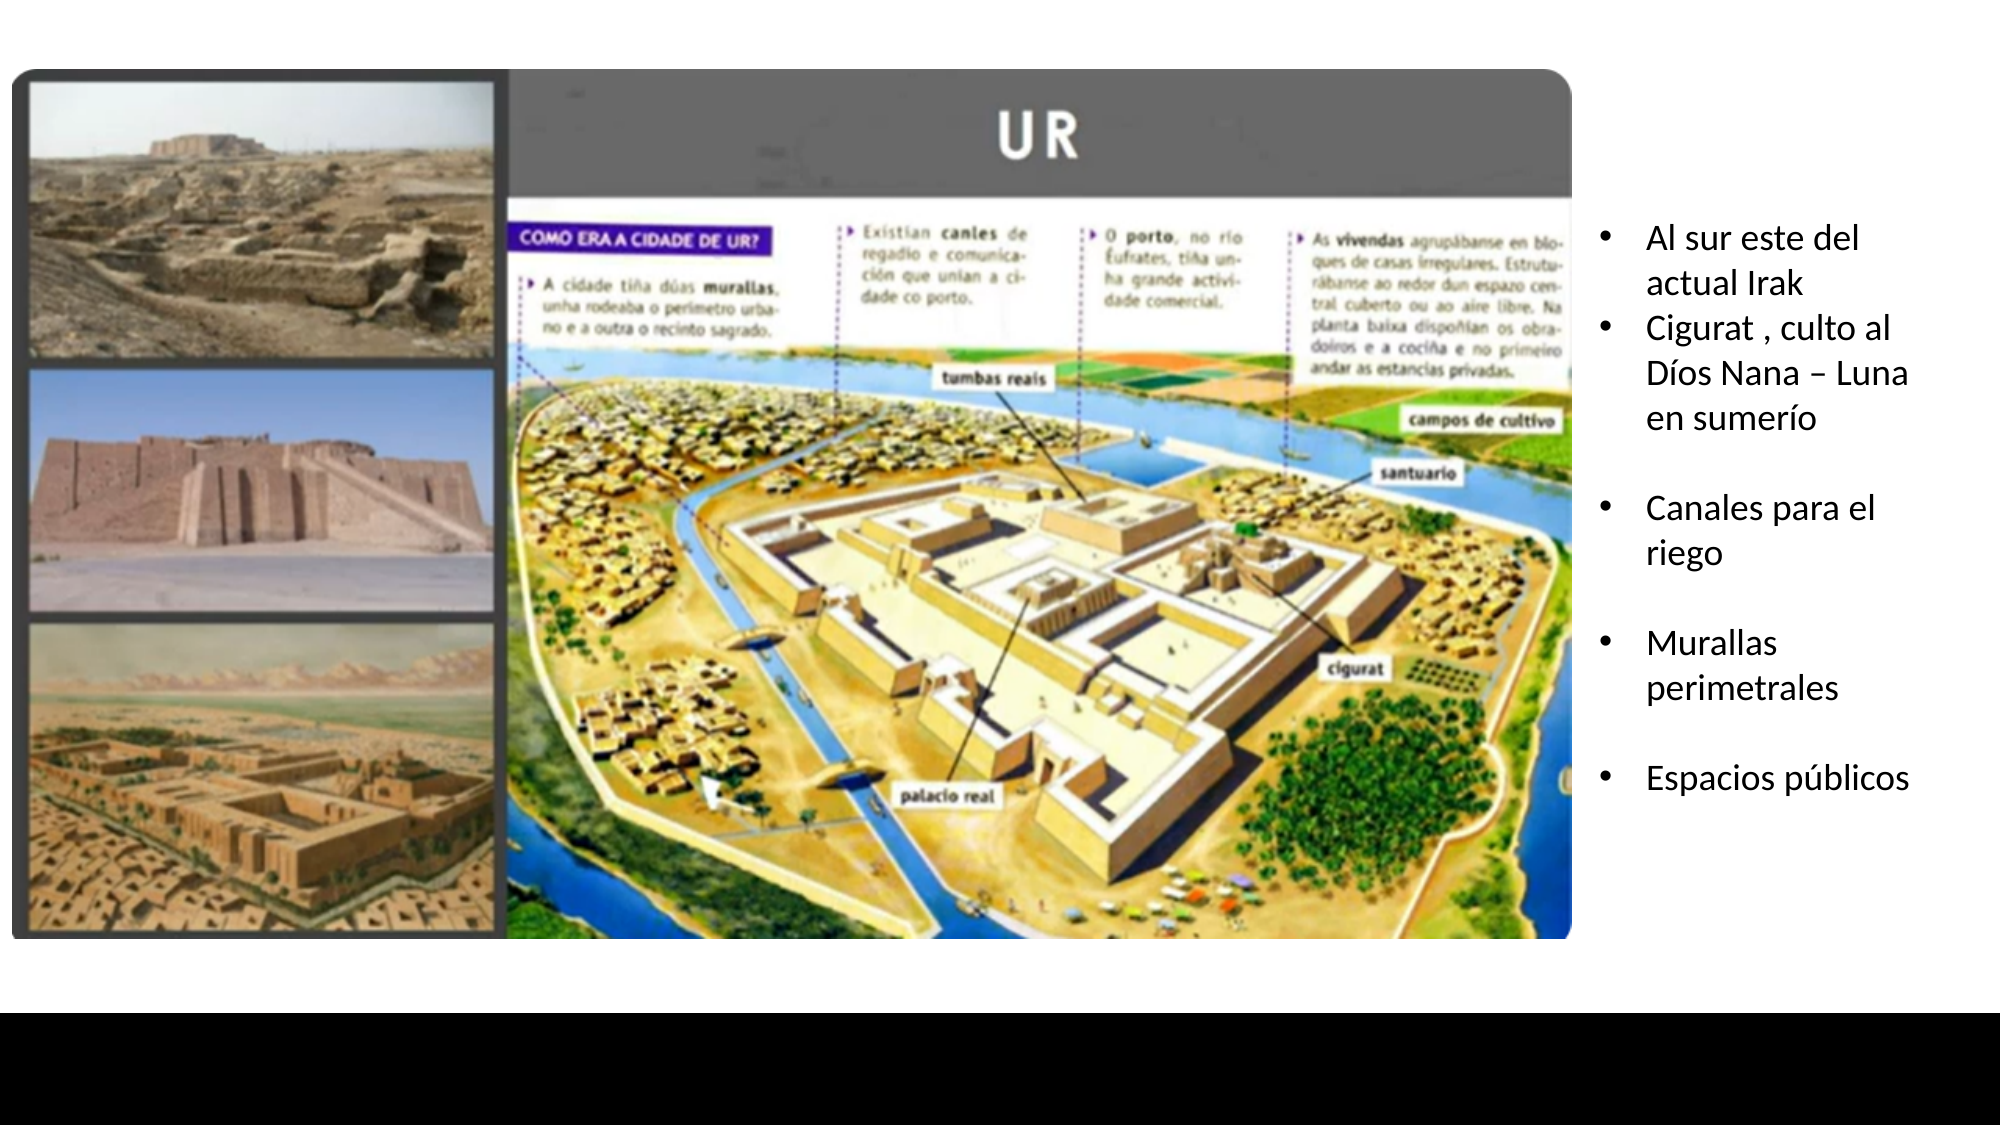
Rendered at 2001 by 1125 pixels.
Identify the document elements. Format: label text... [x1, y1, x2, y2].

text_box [0, 1012, 2000, 1125]
text_box Al sur este del actual Irak Cigurat , culto al Díos Nana – Luna en sumerío Canales para el riego Murallas perimetrales Espacios públicos [1584, 205, 1971, 895]
picture [12, 69, 1572, 939]
